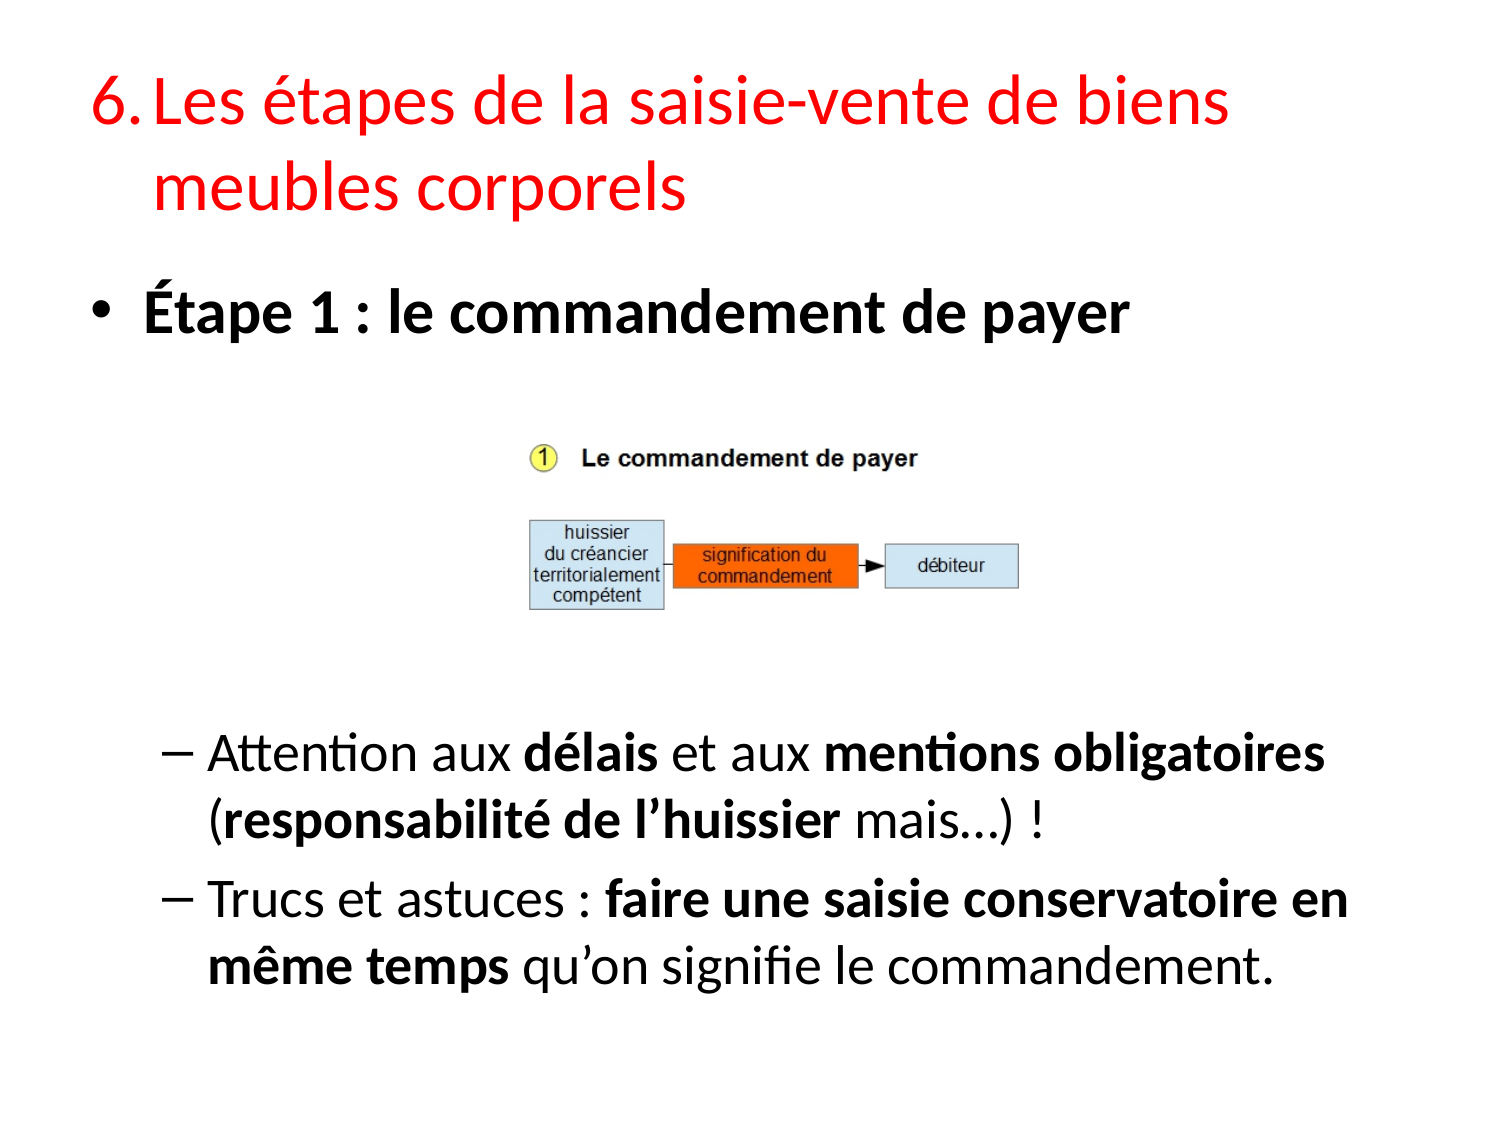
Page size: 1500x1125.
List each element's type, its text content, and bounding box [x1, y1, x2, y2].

list Étape 1 : le commandement de payer Attention aux délais et aux mentions obligatoires (responsabilité de l’huissier mais…) ! Trucs et astuces : faire une saisie conservatoire en même temps qu’on signifie le commandement. [75, 262, 1425, 1005]
picture [481, 444, 1019, 610]
title 6. Les étapes de la saisie-vente de biens meubles corporels [75, 45, 1425, 233]
